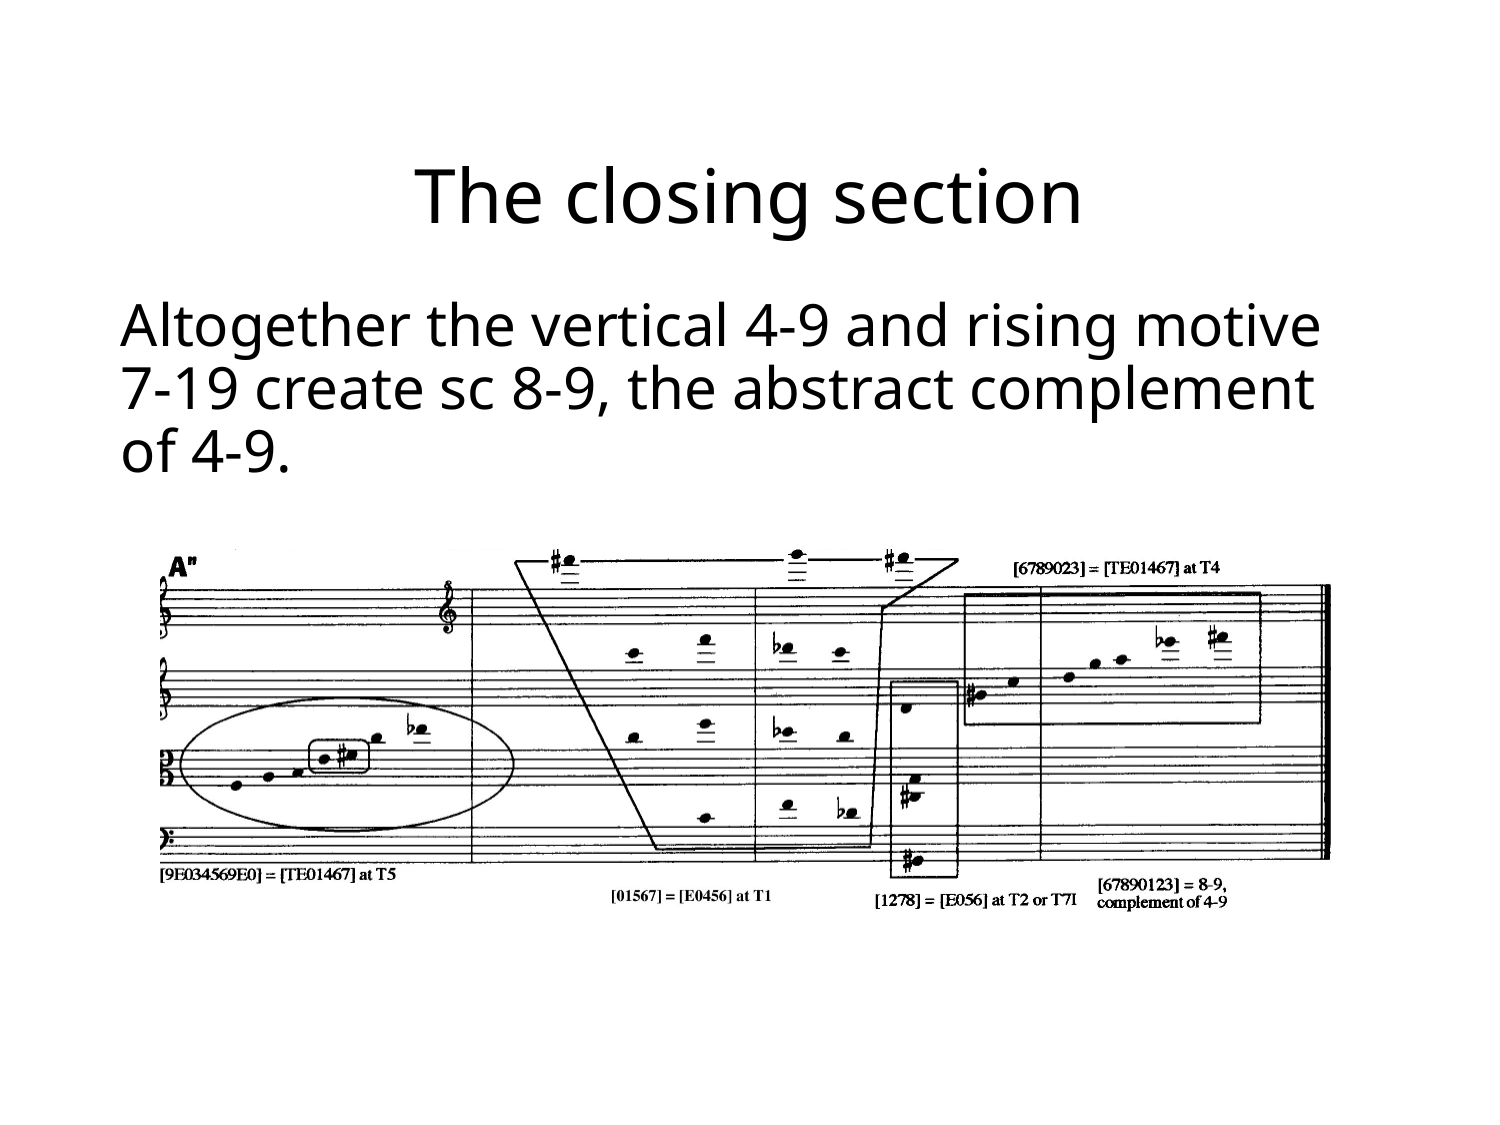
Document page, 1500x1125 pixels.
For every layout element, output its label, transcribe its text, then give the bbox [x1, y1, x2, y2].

title The closing section [111, 99, 1388, 286]
picture [160, 549, 1338, 913]
list Altogether the vertical 4-9 and rising motive 7-19 create sc 8-9, the abstract complement of 4-9. [111, 286, 1388, 1125]
